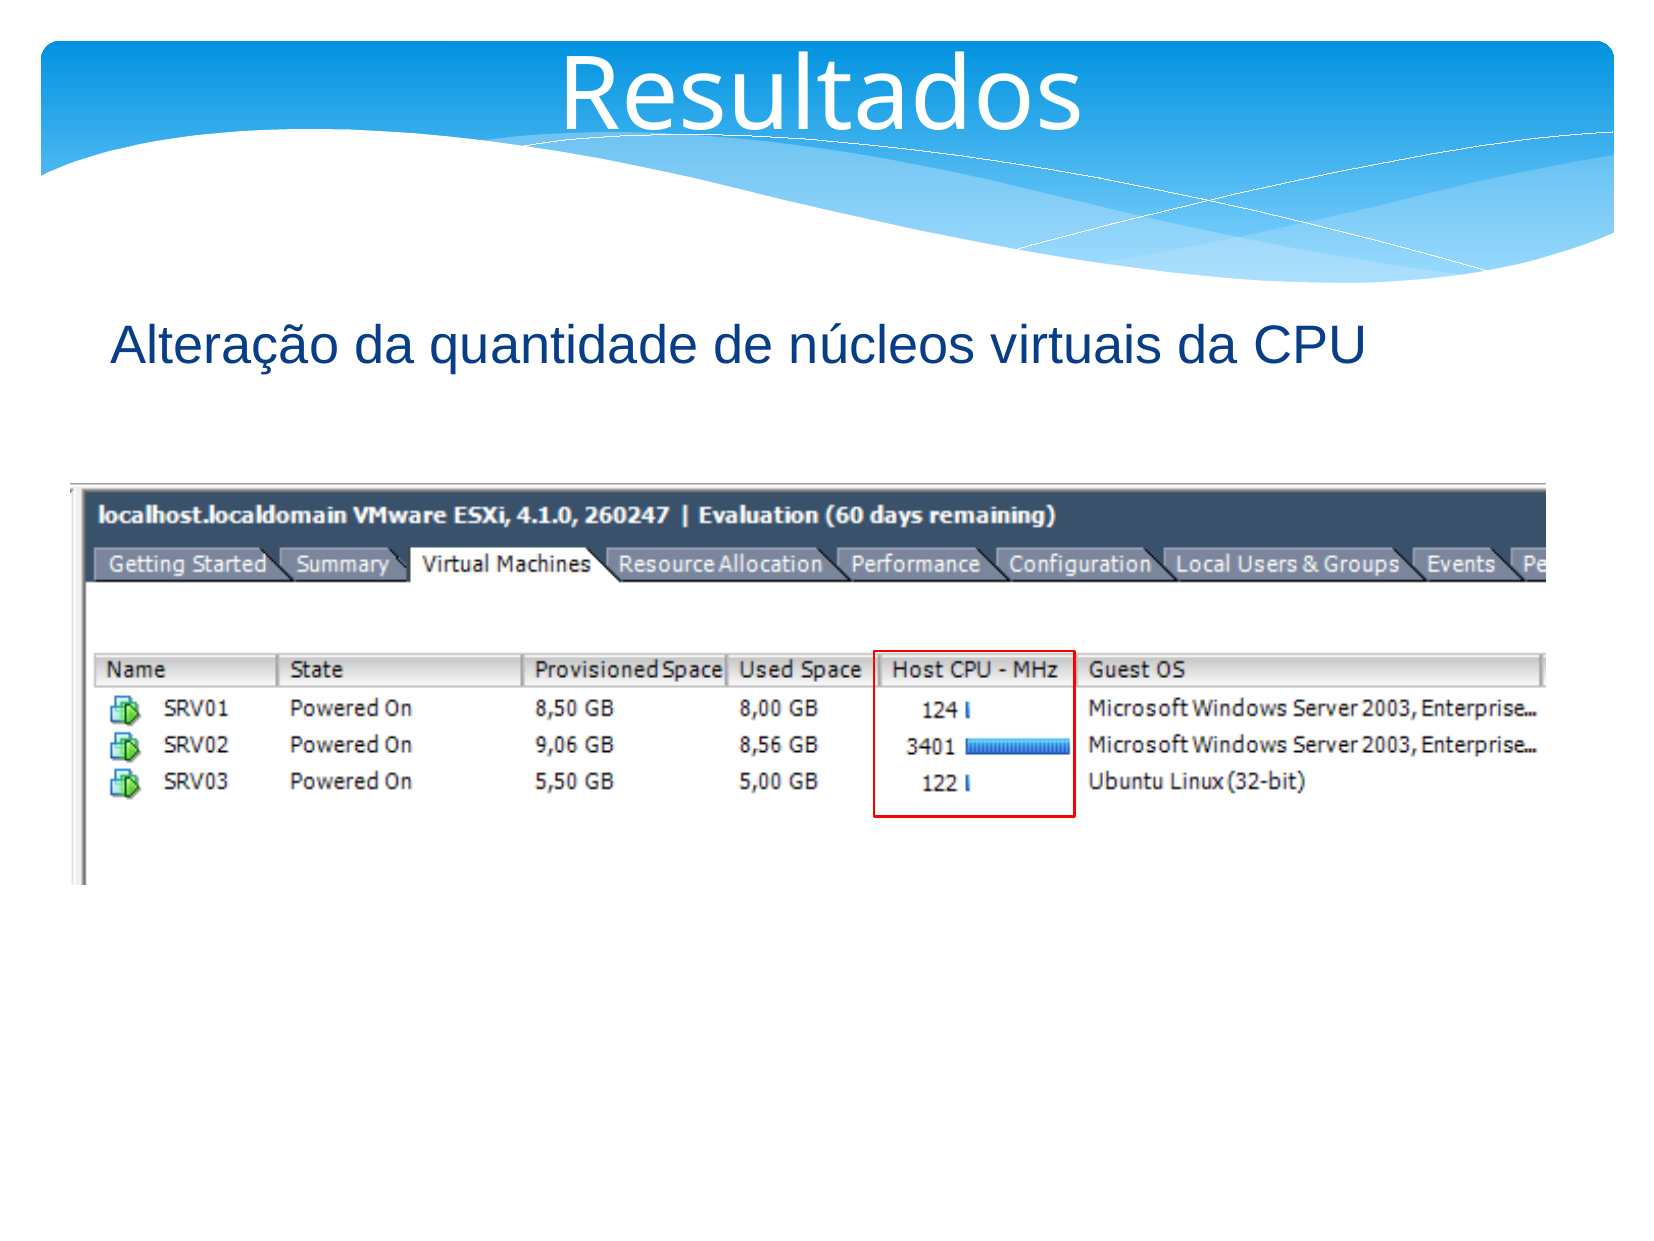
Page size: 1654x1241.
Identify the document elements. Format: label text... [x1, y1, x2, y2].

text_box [70, 482, 1546, 886]
title Resultados [35, 0, 1607, 201]
text_box Alteração da quantidade de núcleos virtuais da CPU [75, 301, 1564, 401]
